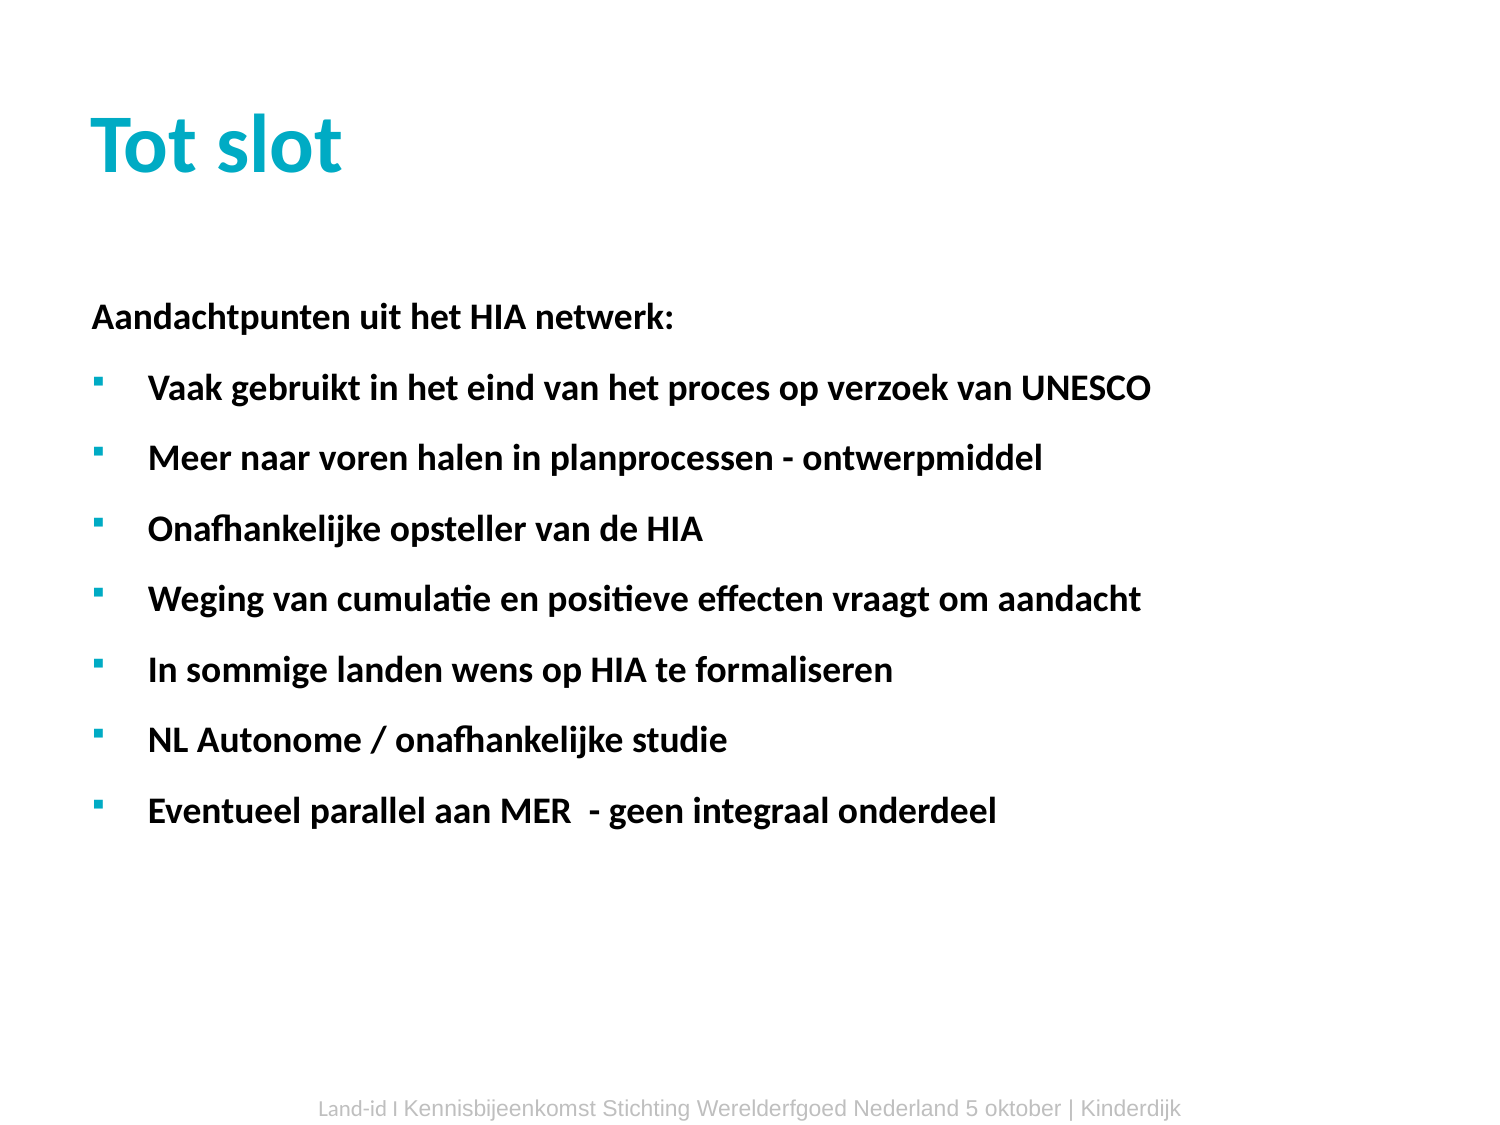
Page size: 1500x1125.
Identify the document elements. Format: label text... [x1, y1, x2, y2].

text_box Aandachtpunten uit het HIA netwerk: Vaak gebruikt in het eind van het proces op verzoek van UNESCO Meer naar voren halen in planprocessen - ontwerpmiddel Onafhankelijke opsteller van de HIA Weging van cumulatie en positieve effecten vraagt om aandacht In sommige landen wens op HIA te formaliseren NL Autonome / onafhankelijke studie Eventueel parallel aan MER - geen integraal onderdeel [76, 267, 1388, 799]
title Tot slot [75, 45, 1425, 233]
text_box Land-id I Kennisbijeenkomst Stichting Werelderfgoed Nederland 5 oktober | Kinderdijk [0, 1086, 1500, 1125]
